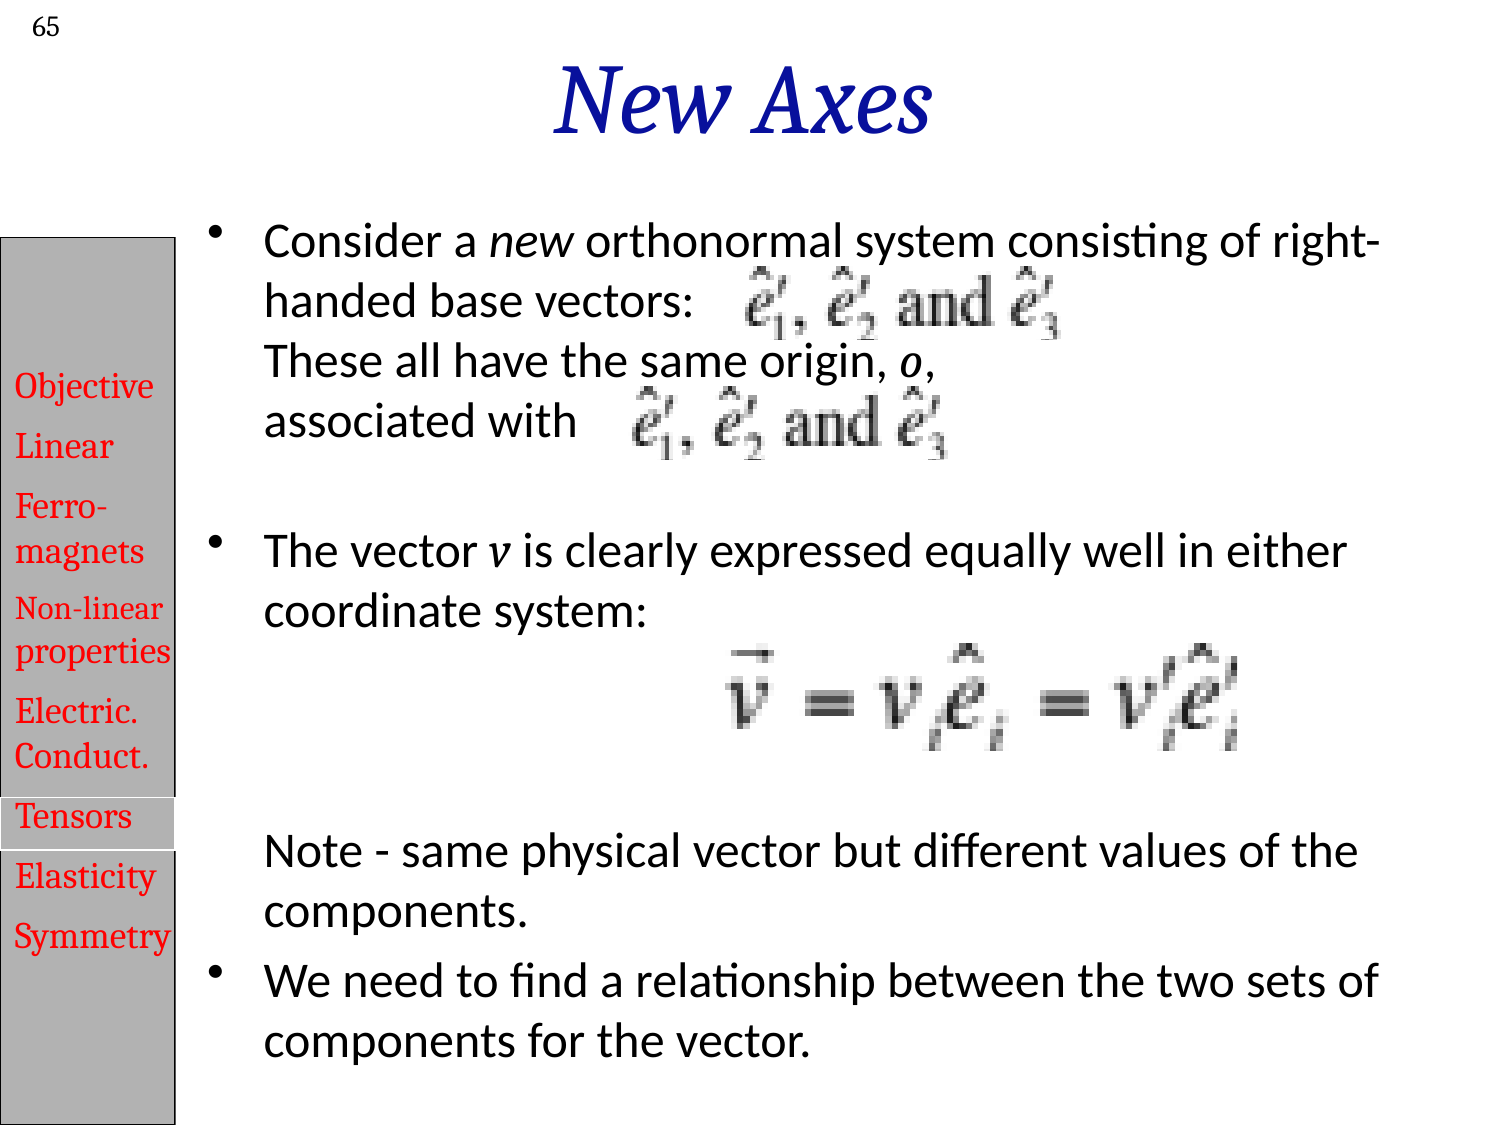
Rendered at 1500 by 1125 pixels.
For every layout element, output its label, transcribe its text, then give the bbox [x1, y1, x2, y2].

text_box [624, 382, 950, 461]
list Consider a new orthonormal system consisting of right-handed base vectors: These all have the same origin, o, associated with The vector v is clearly expressed equally well in either coordinate system: Note - same physical vector but different values of the components. We need to find a relationship between the two sets of components for the vector. [191, 199, 1468, 963]
text_box New Axes [249, 24, 1238, 163]
text_box [0, 797, 175, 850]
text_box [713, 637, 1238, 751]
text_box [737, 262, 1062, 340]
slide_number 65 [0, 0, 76, 63]
